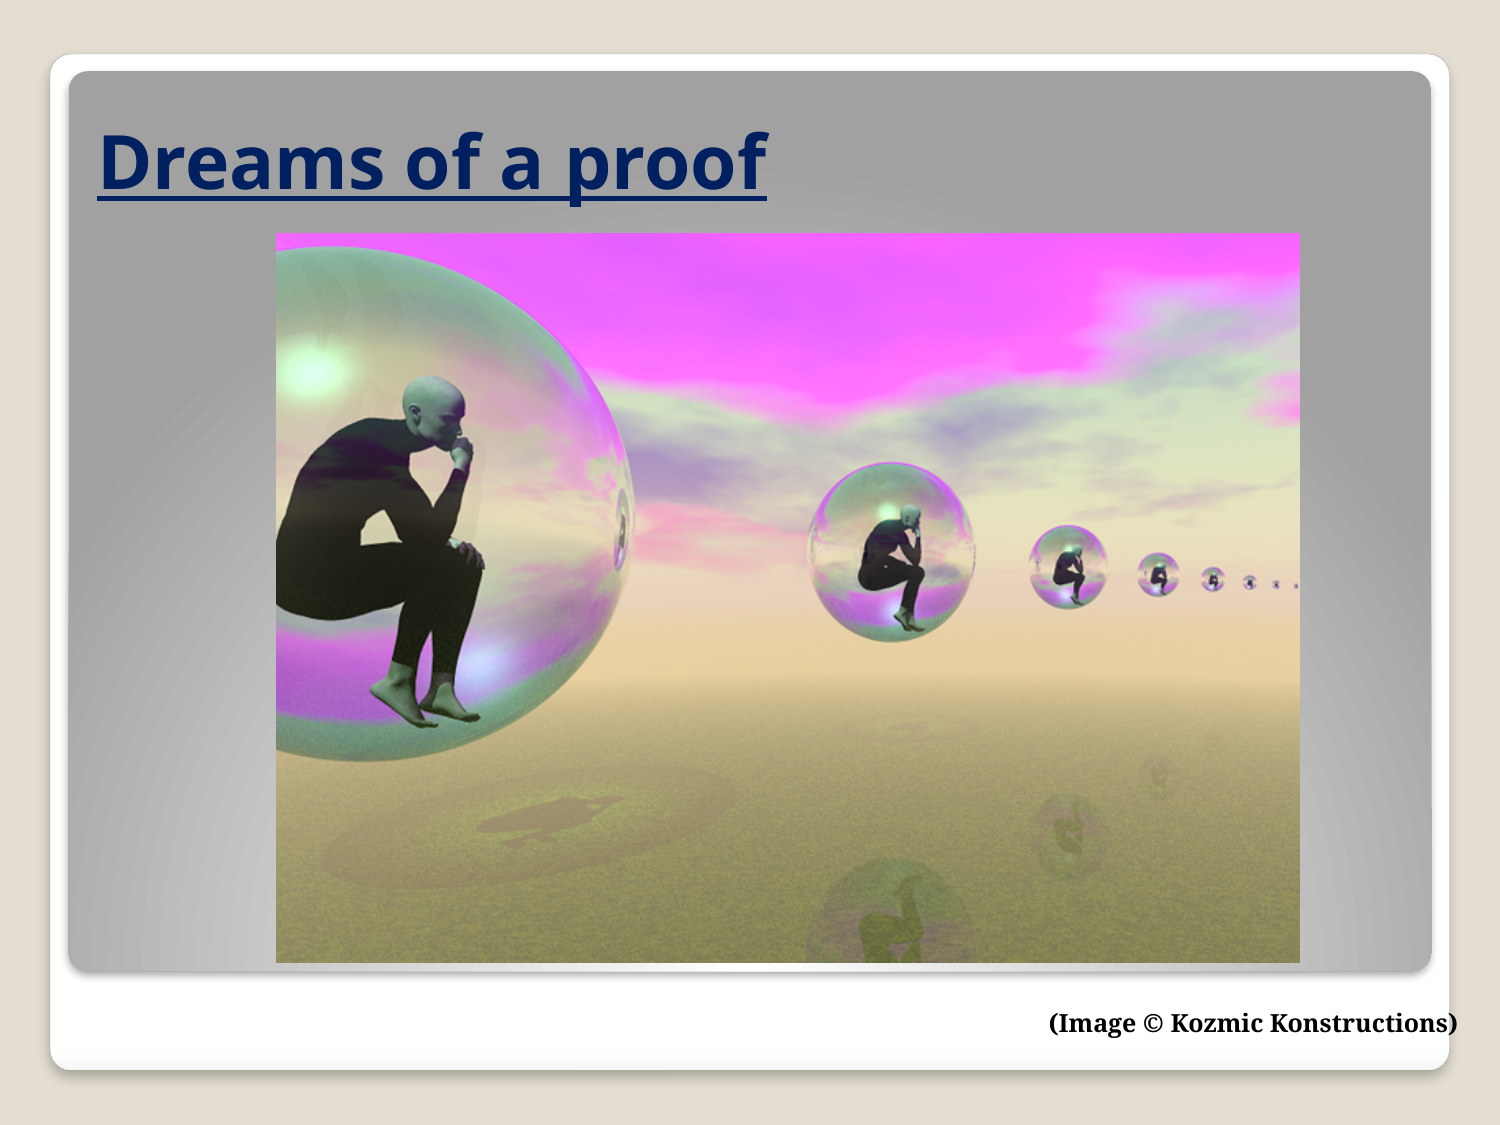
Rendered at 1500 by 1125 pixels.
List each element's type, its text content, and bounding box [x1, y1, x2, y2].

title Dreams of a proof [82, 39, 1425, 213]
text_box (Image © Kozmic Konstructions) [1033, 999, 1474, 1045]
picture [276, 233, 1301, 963]
